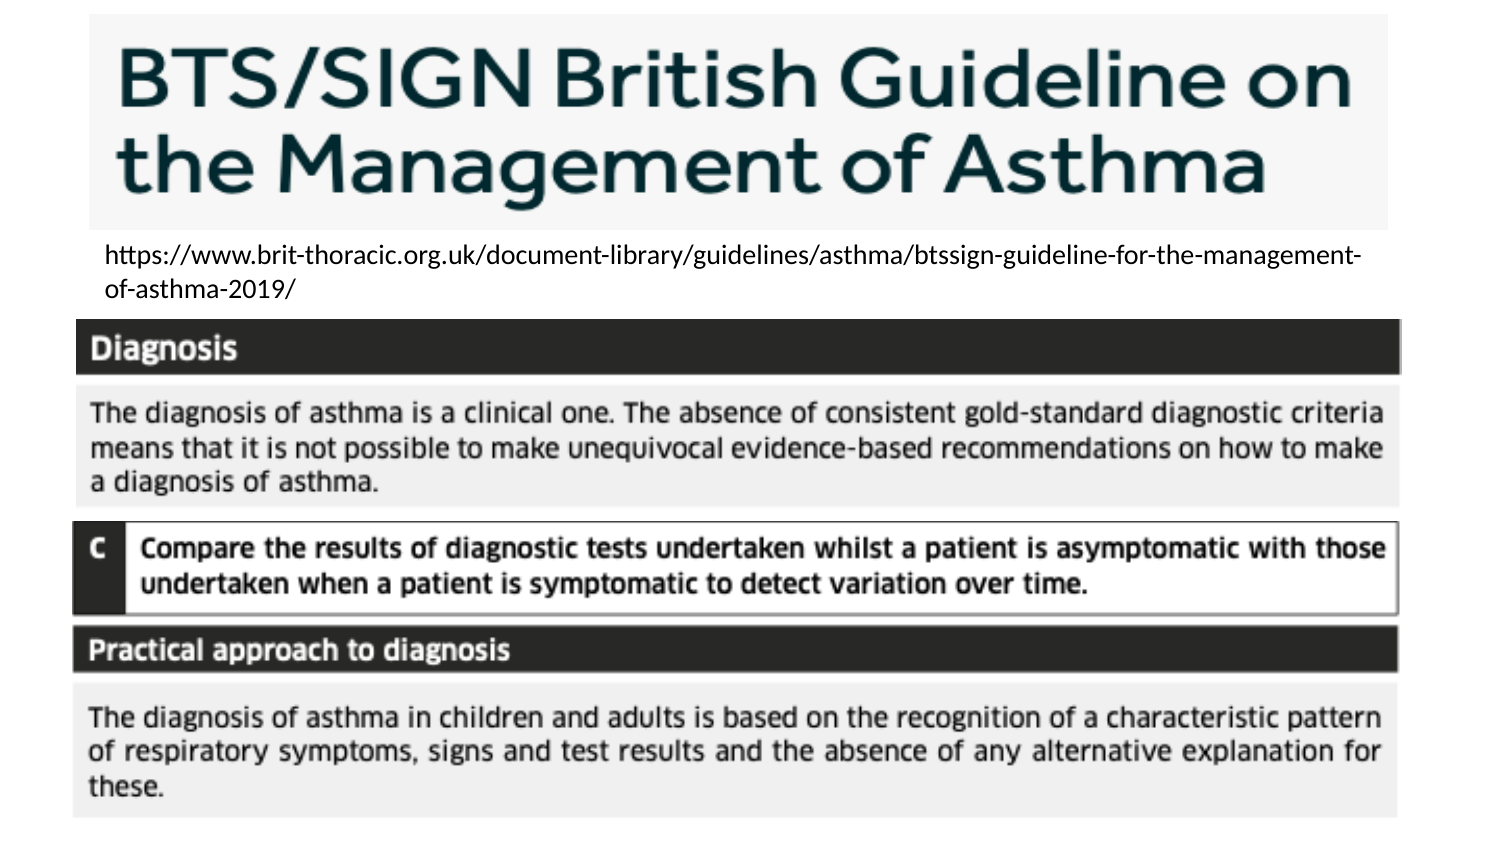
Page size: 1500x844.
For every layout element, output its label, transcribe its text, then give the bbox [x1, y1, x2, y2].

text_box https://www.brit-thoracic.org.uk/document-library/guidelines/asthma/btssign-guideline-for-the-management-of-asthma-2019/ [89, 230, 1388, 312]
picture [72, 521, 1402, 820]
picture [89, 14, 1388, 230]
picture [76, 319, 1402, 515]
